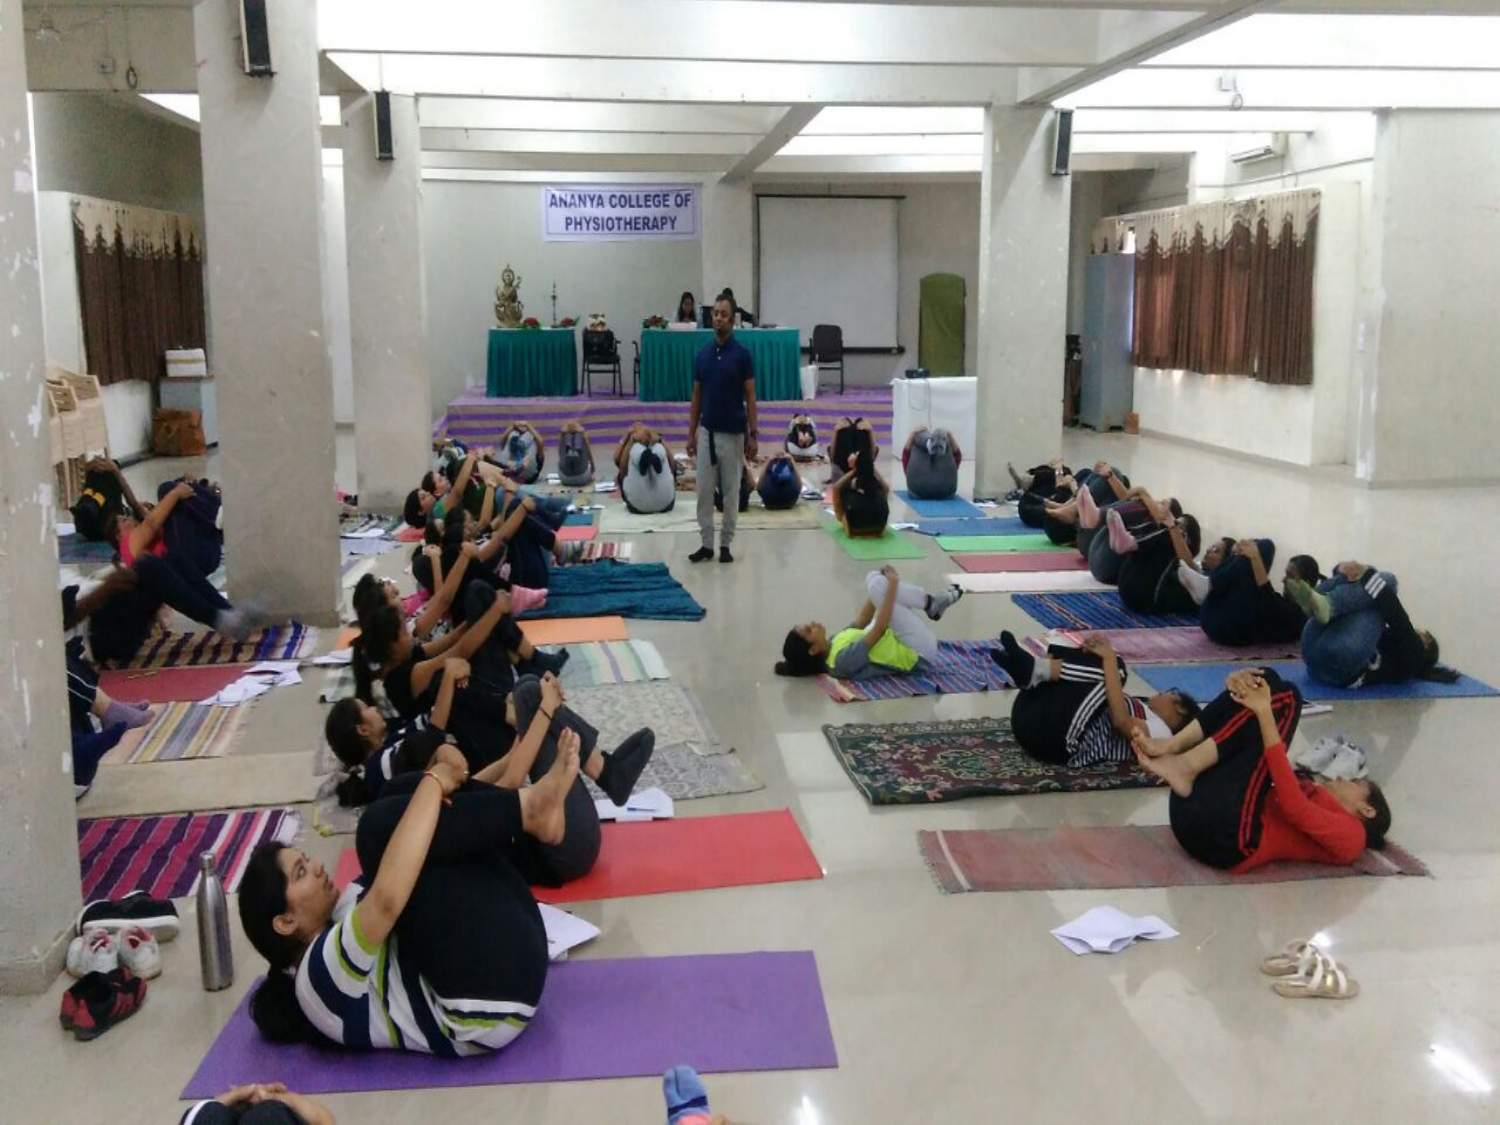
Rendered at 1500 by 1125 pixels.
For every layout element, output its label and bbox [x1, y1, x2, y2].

list [0, 0, 1500, 1125]
